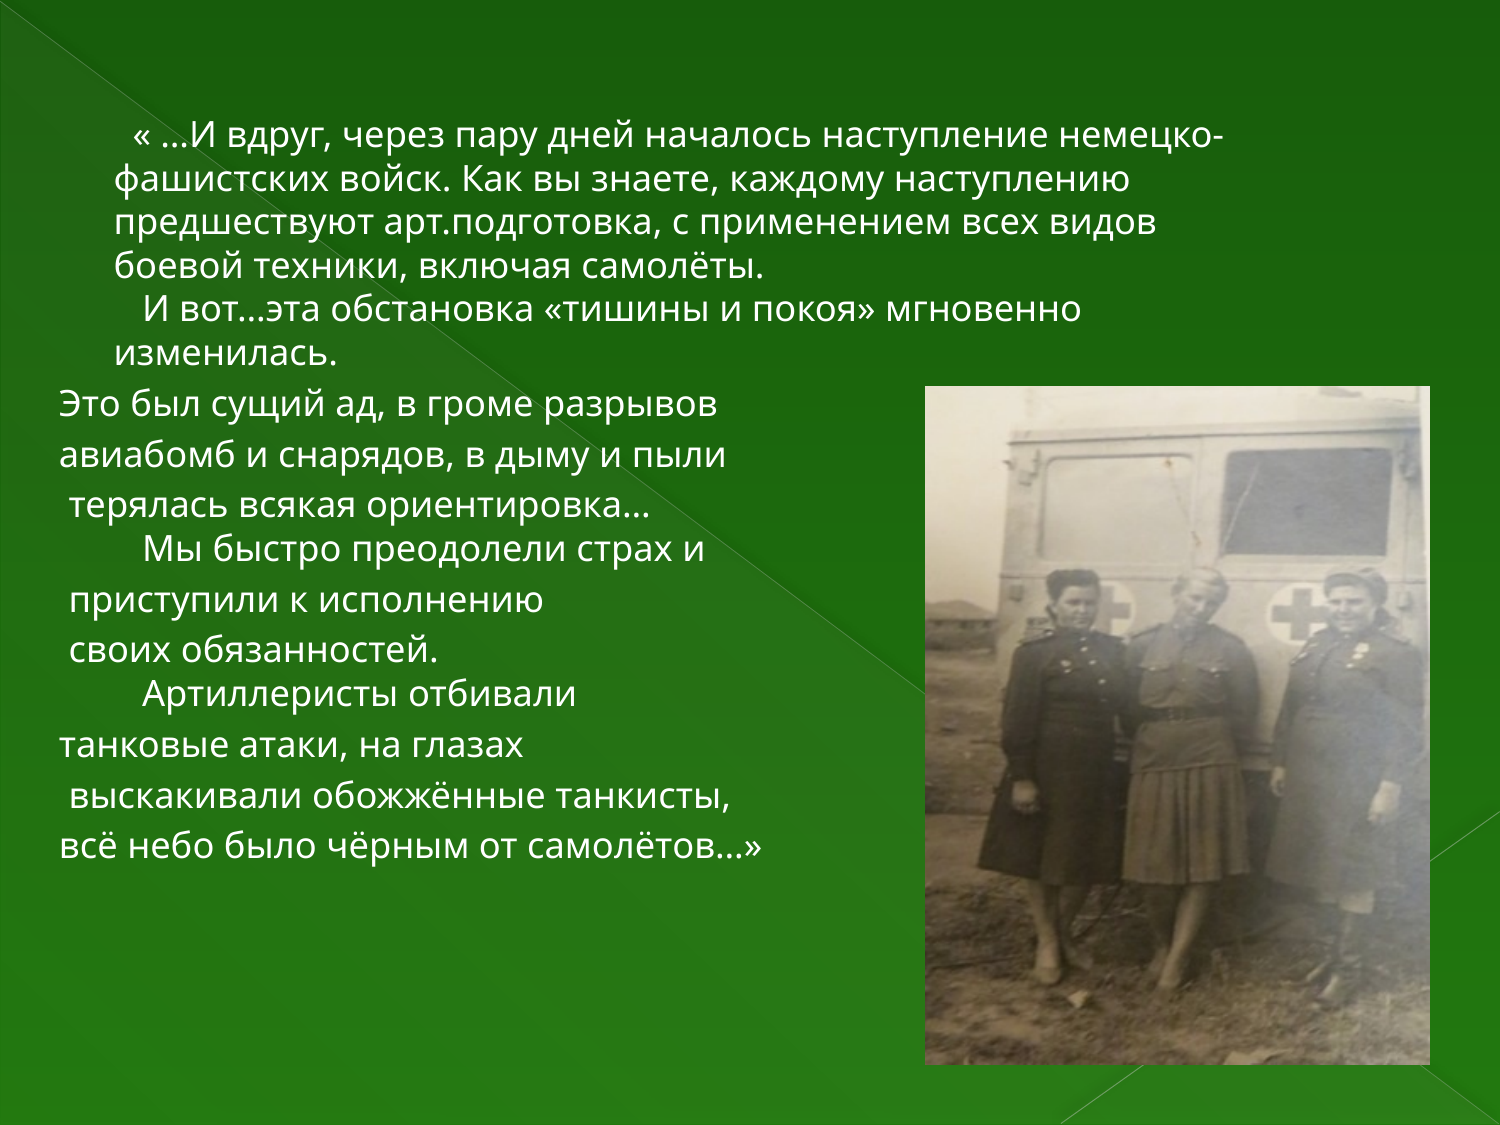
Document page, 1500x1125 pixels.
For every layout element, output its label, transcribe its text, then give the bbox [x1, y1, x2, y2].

picture [925, 386, 1430, 1066]
list « …И вдруг, через пару дней началось наступление немецко-фашистских войск. Как вы знаете, каждому наступлению предшествуют арт.подготовка, с применением всех видов боевой техники, включая самолёты. И вот…эта обстановка «тишины и покоя» мгновенно изменилась. Это был сущий ад, в громе разрывов авиабомб и снарядов, в дыму и пыли терялась всякая ориентировка… Мы быстро преодолели страх и приступили к исполнению своих обязанностей. Артиллеристы отбивали танковые атаки, на глазах выскакивали обожжённые танкисты, всё небо было чёрным от самолётов…» [35, 70, 1259, 915]
